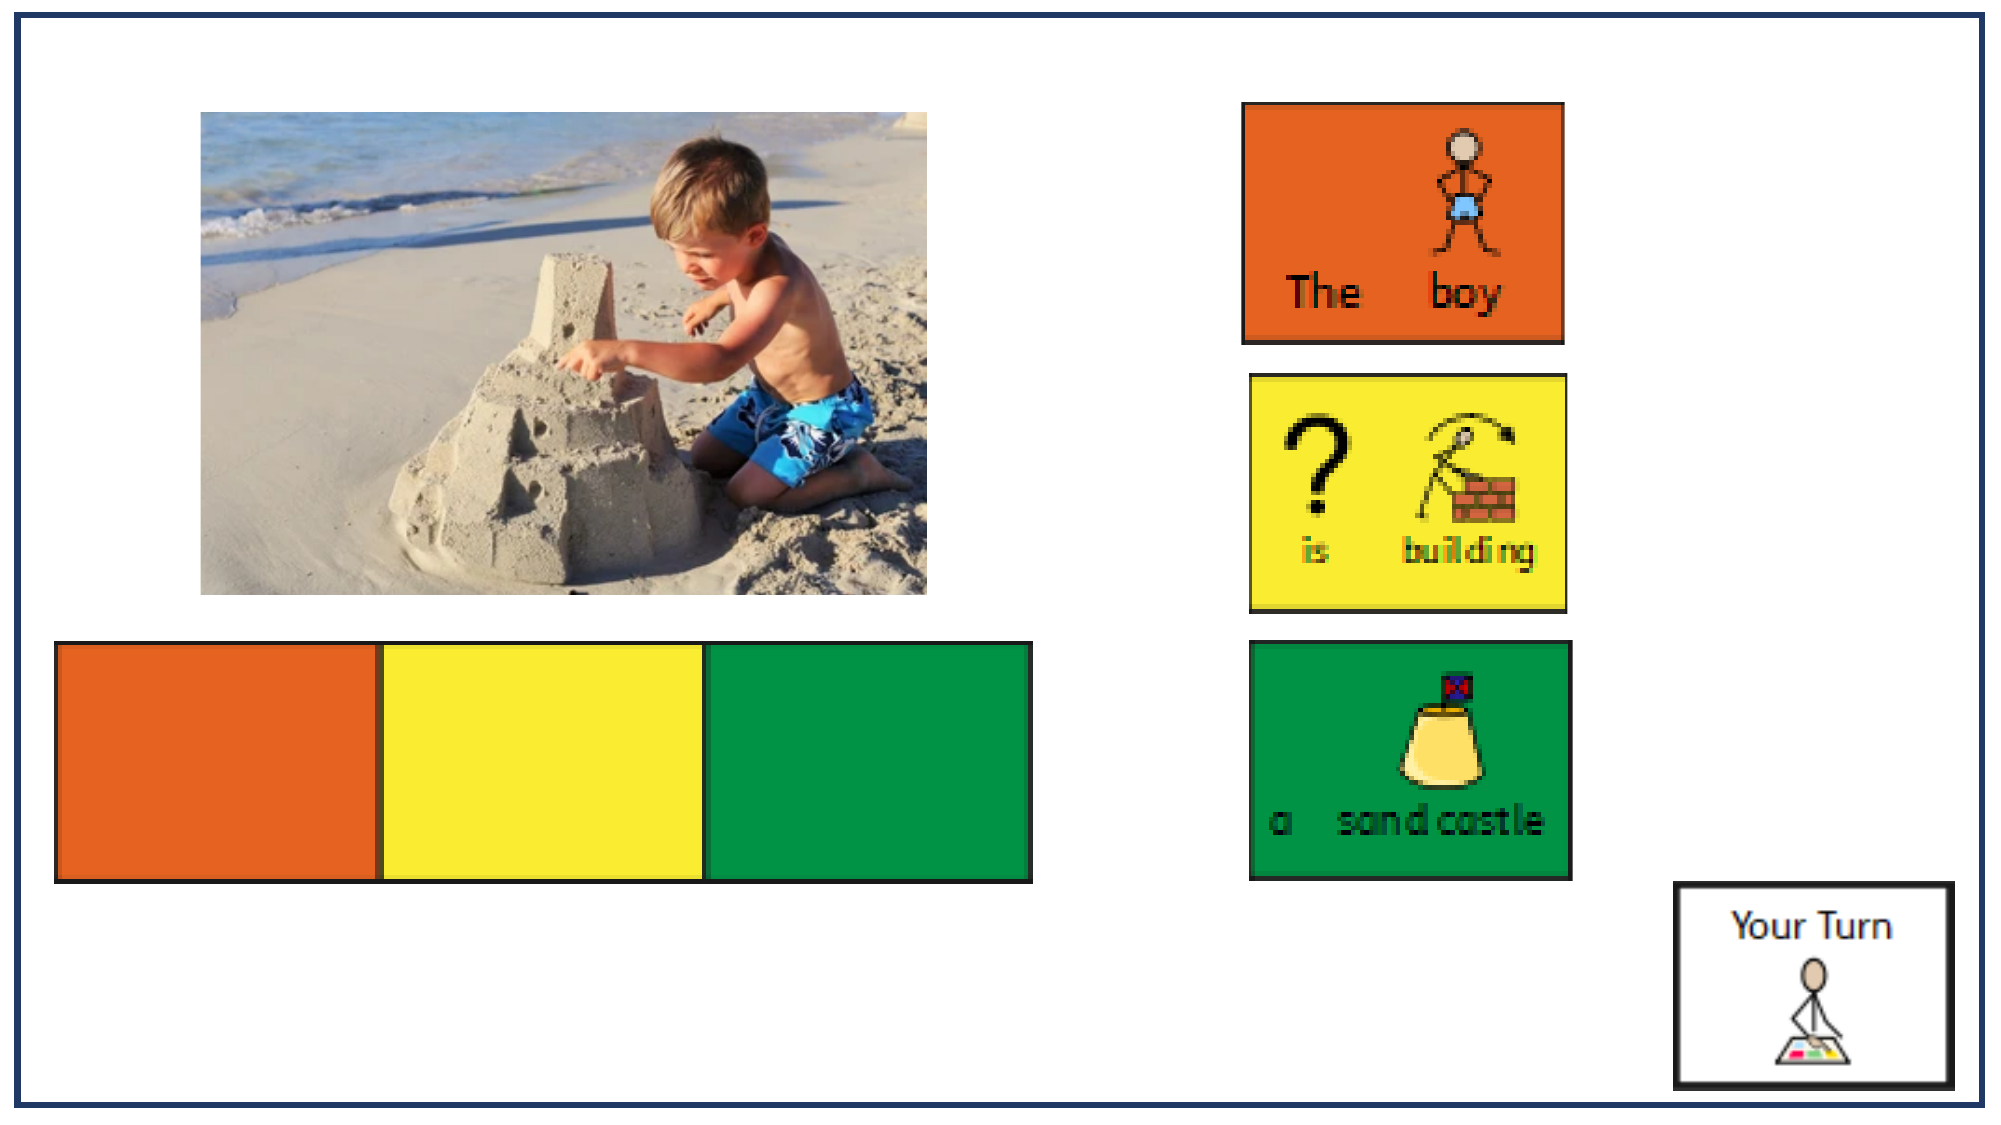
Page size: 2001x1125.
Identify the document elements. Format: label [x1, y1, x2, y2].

picture [1249, 640, 1573, 884]
picture [200, 112, 932, 595]
picture [1249, 373, 1568, 615]
picture [1241, 102, 1565, 349]
picture [54, 641, 1033, 885]
picture [1673, 881, 1955, 1091]
text_box [16, 14, 1983, 1106]
